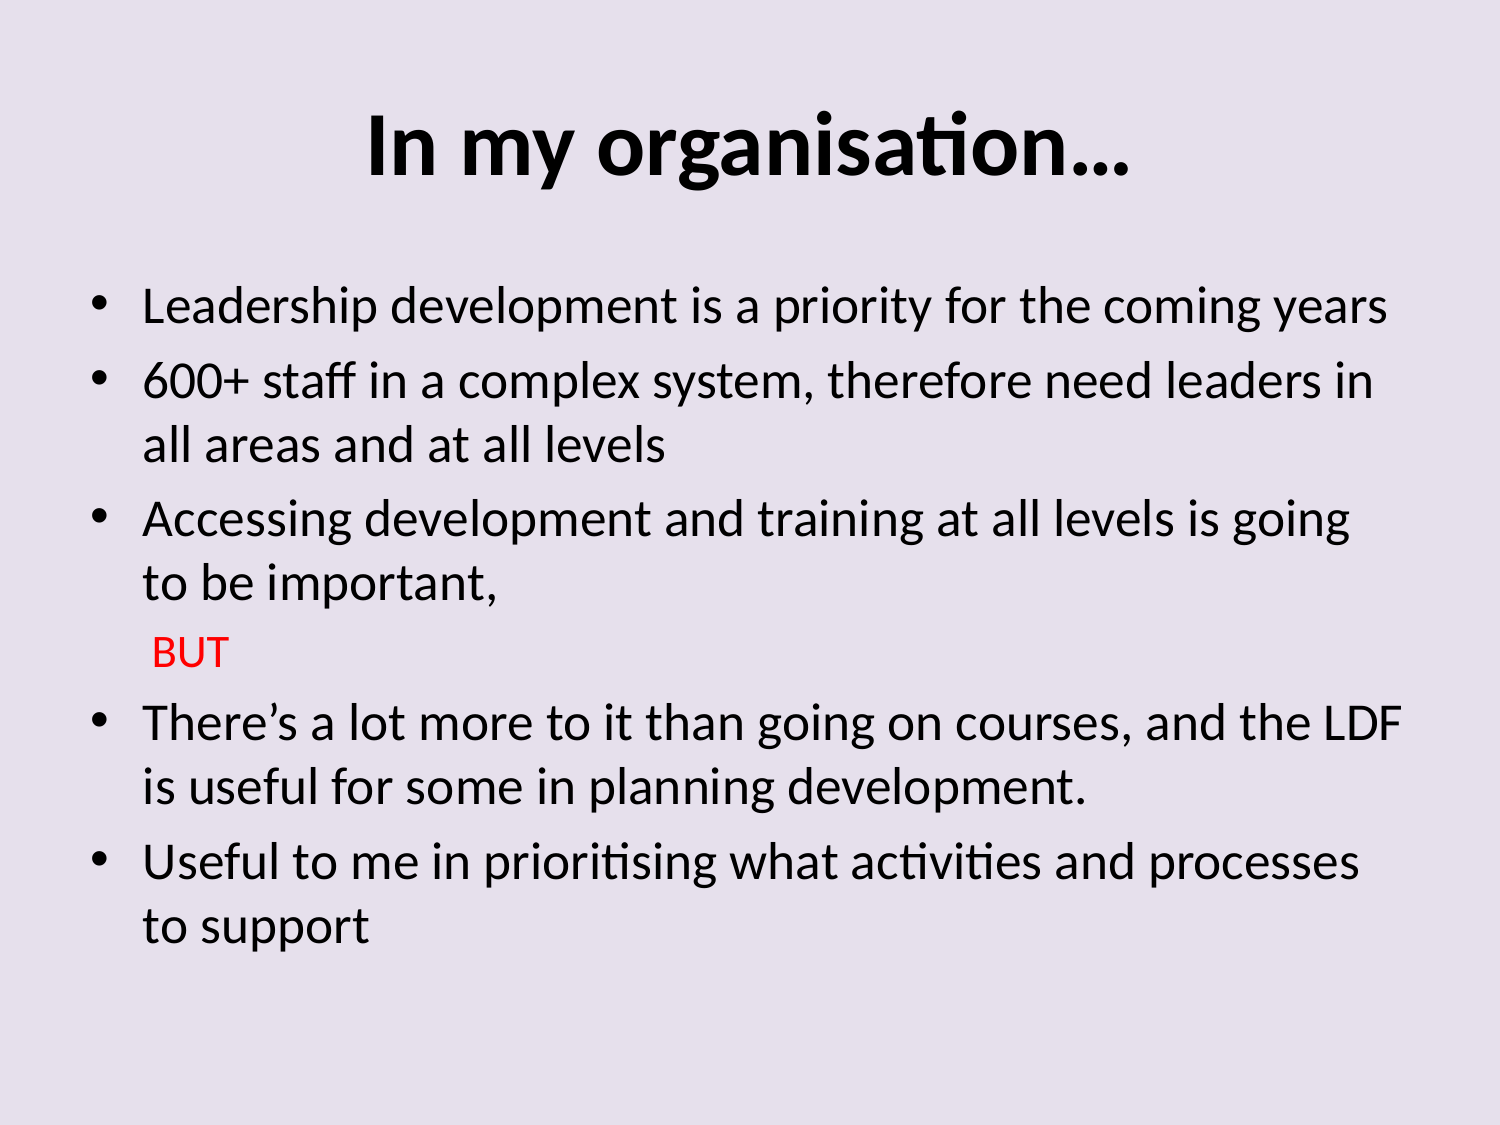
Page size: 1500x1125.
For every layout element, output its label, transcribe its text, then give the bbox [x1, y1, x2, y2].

title In my organisation… [75, 45, 1425, 233]
list Leadership development is a priority for the coming years 600+ staff in a complex system, therefore need leaders in all areas and at all levels Accessing development and training at all levels is going to be important, BUT There’s a lot more to it than going on courses, and the LDF is useful for some in planning development. Useful to me in prioritising what activities and processes to support [75, 262, 1425, 1005]
